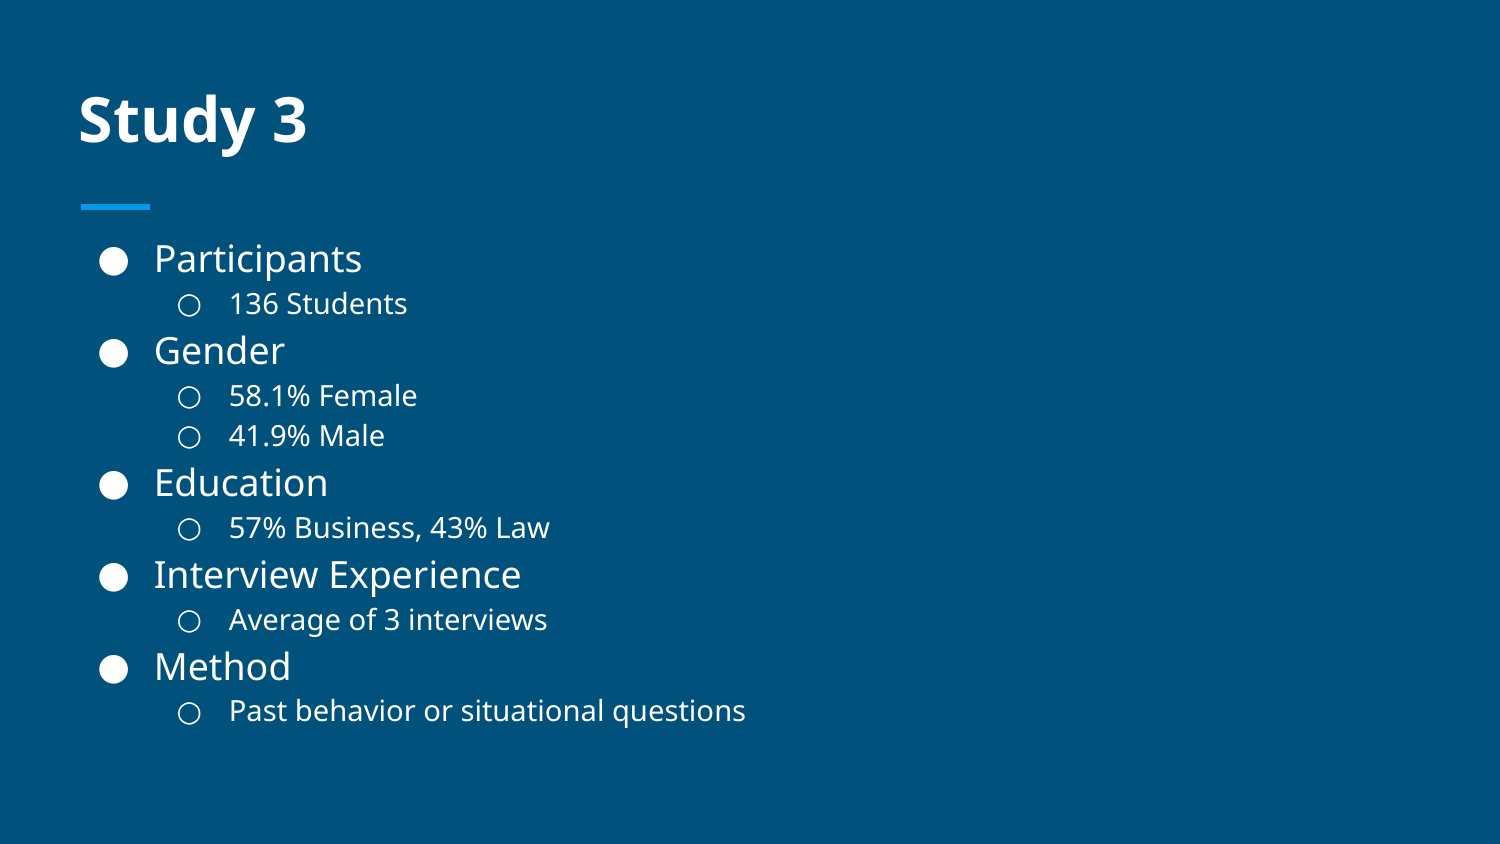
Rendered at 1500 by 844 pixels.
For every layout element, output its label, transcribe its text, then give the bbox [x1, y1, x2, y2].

list Participants 136 Students Gender 58.1% Female 41.9% Male Education 57% Business, 43% Law Interview Experience Average of 3 interviews Method Past behavior or situational questions [63, 213, 1437, 824]
title Study 3 [63, 57, 1437, 171]
